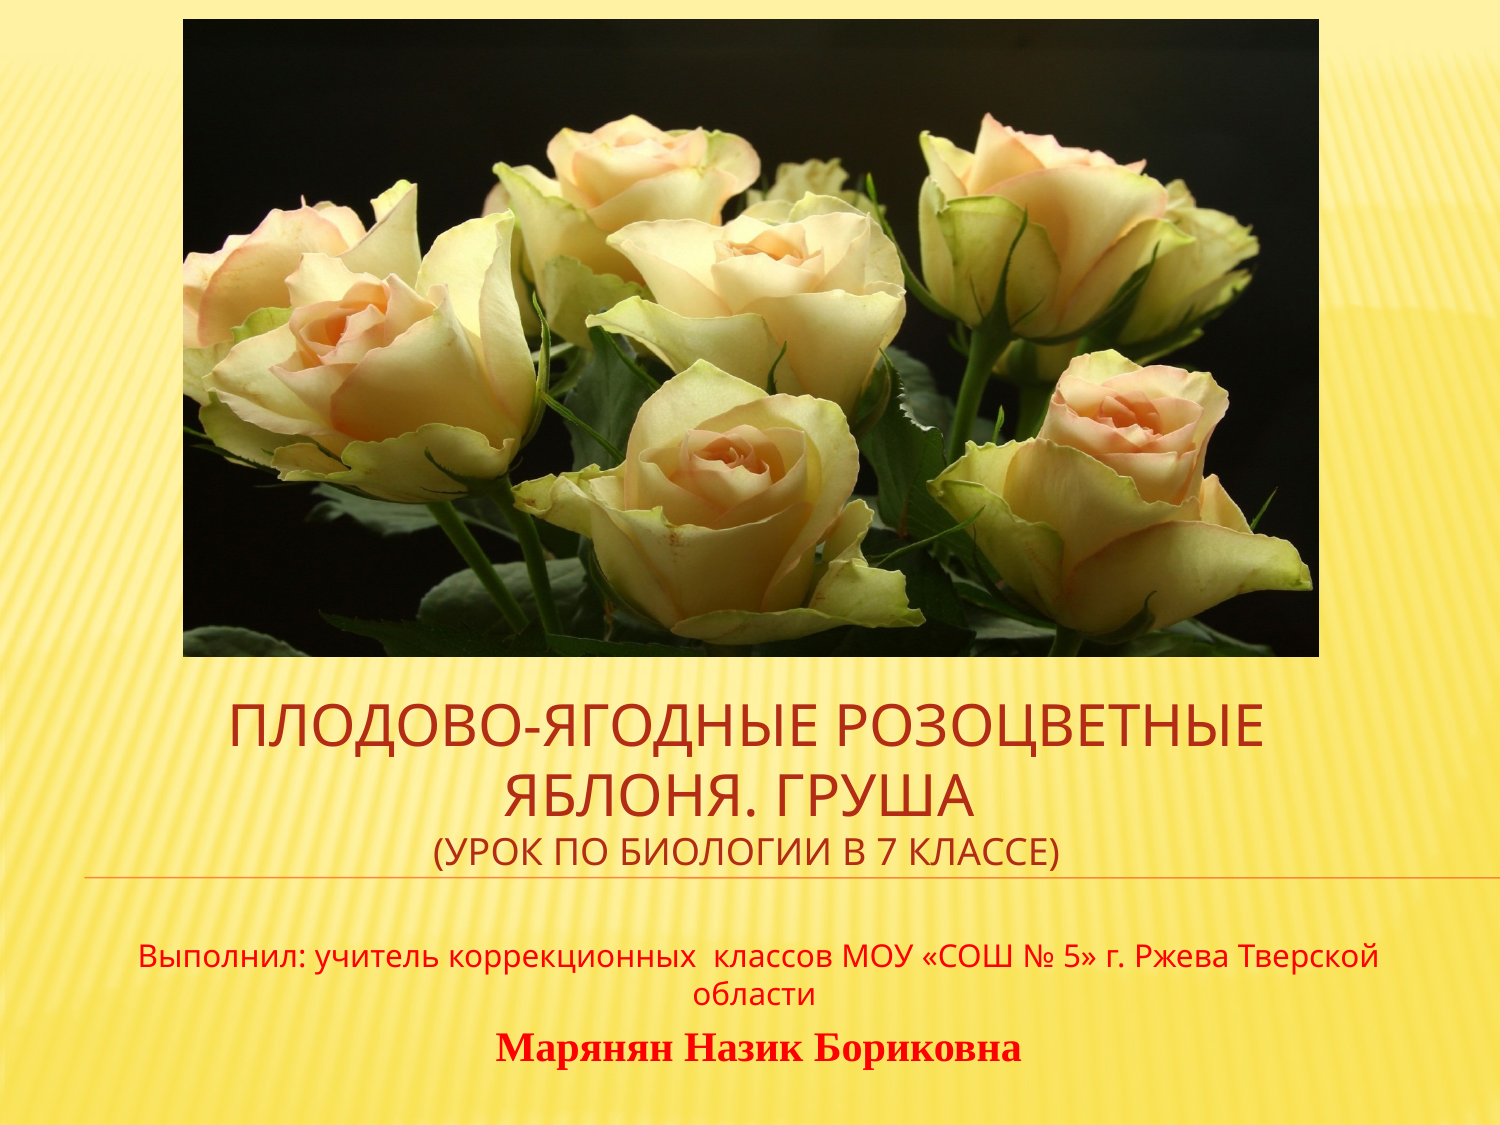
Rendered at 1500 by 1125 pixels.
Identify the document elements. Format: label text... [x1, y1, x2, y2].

subtitle Выполнил: учитель коррекционных классов МОУ «СОШ № 5» г. Ржева Тверской области Марянян Назик Бориковна [64, 928, 1453, 1079]
picture [182, 18, 1320, 658]
title ПЛОДОВО-ЯГОДНЫЕ розоцветные ЯБЛОНЯ. ГРУША (Урок по биологии в 7 классе) [53, 680, 1441, 917]
